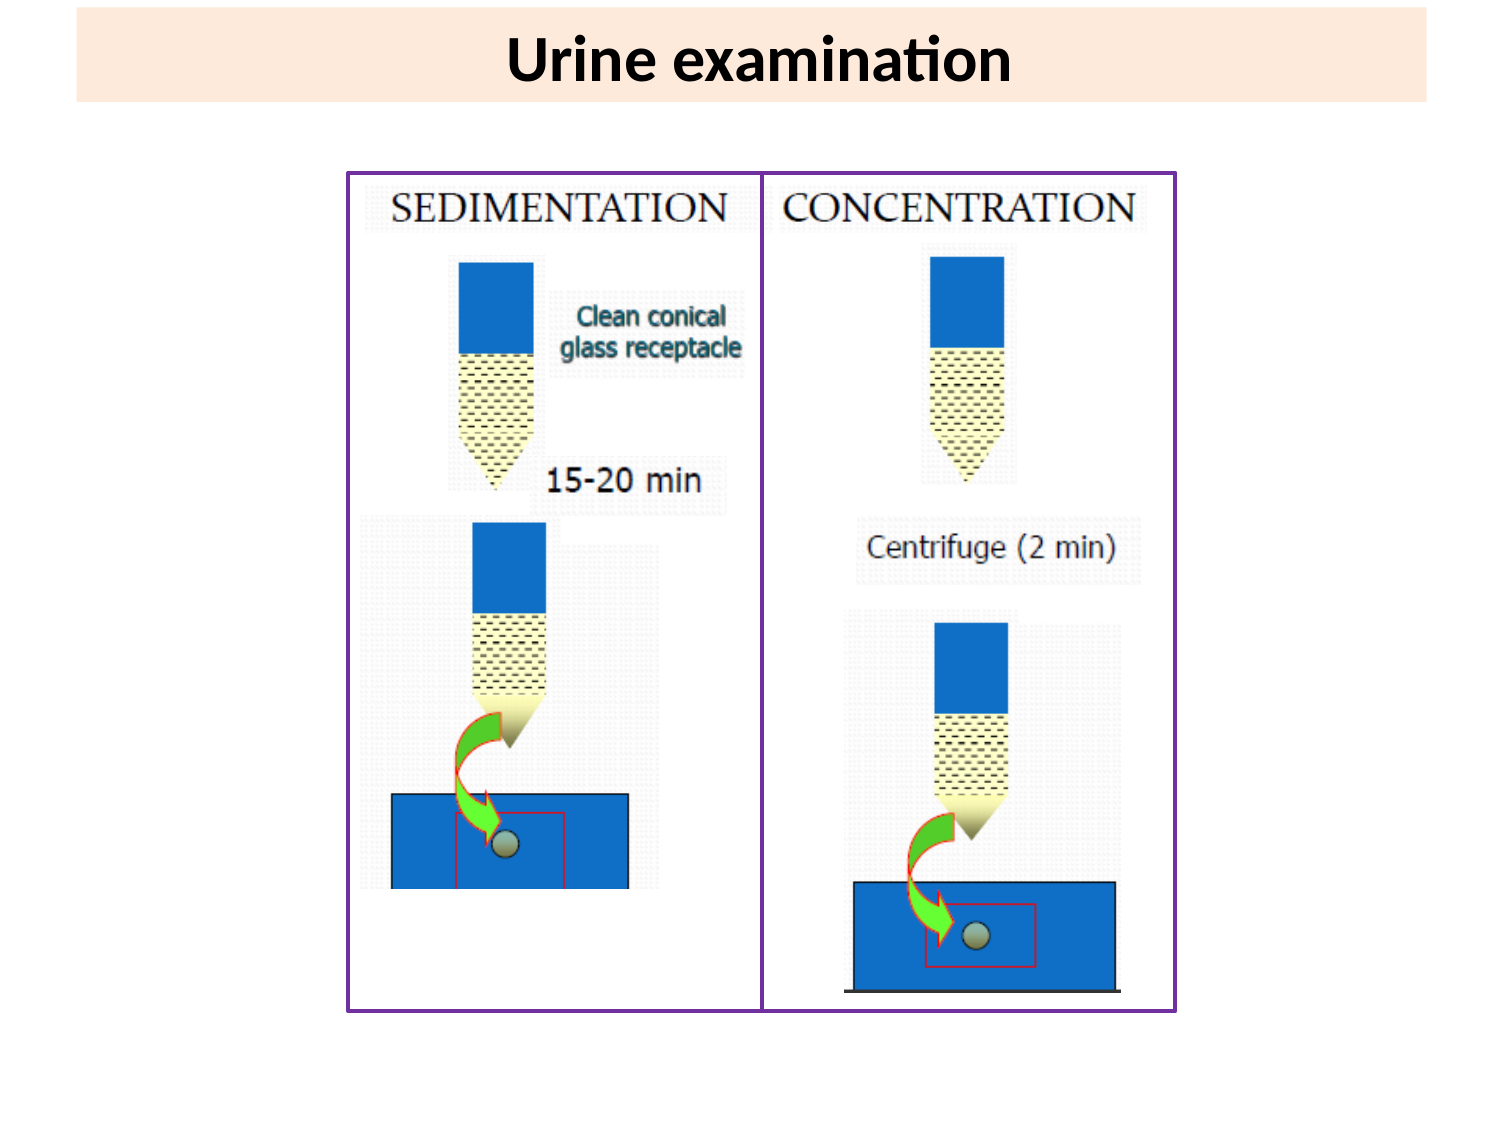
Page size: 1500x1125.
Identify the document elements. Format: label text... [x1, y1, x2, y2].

picture [365, 184, 774, 234]
text_box [760, 171, 1177, 1013]
picture [844, 609, 1122, 993]
picture [548, 290, 747, 380]
picture [359, 255, 727, 889]
picture [779, 184, 1147, 234]
picture [921, 243, 1017, 486]
picture [855, 514, 1141, 586]
title Urine examination [76, 7, 1427, 102]
text_box [346, 171, 760, 1013]
